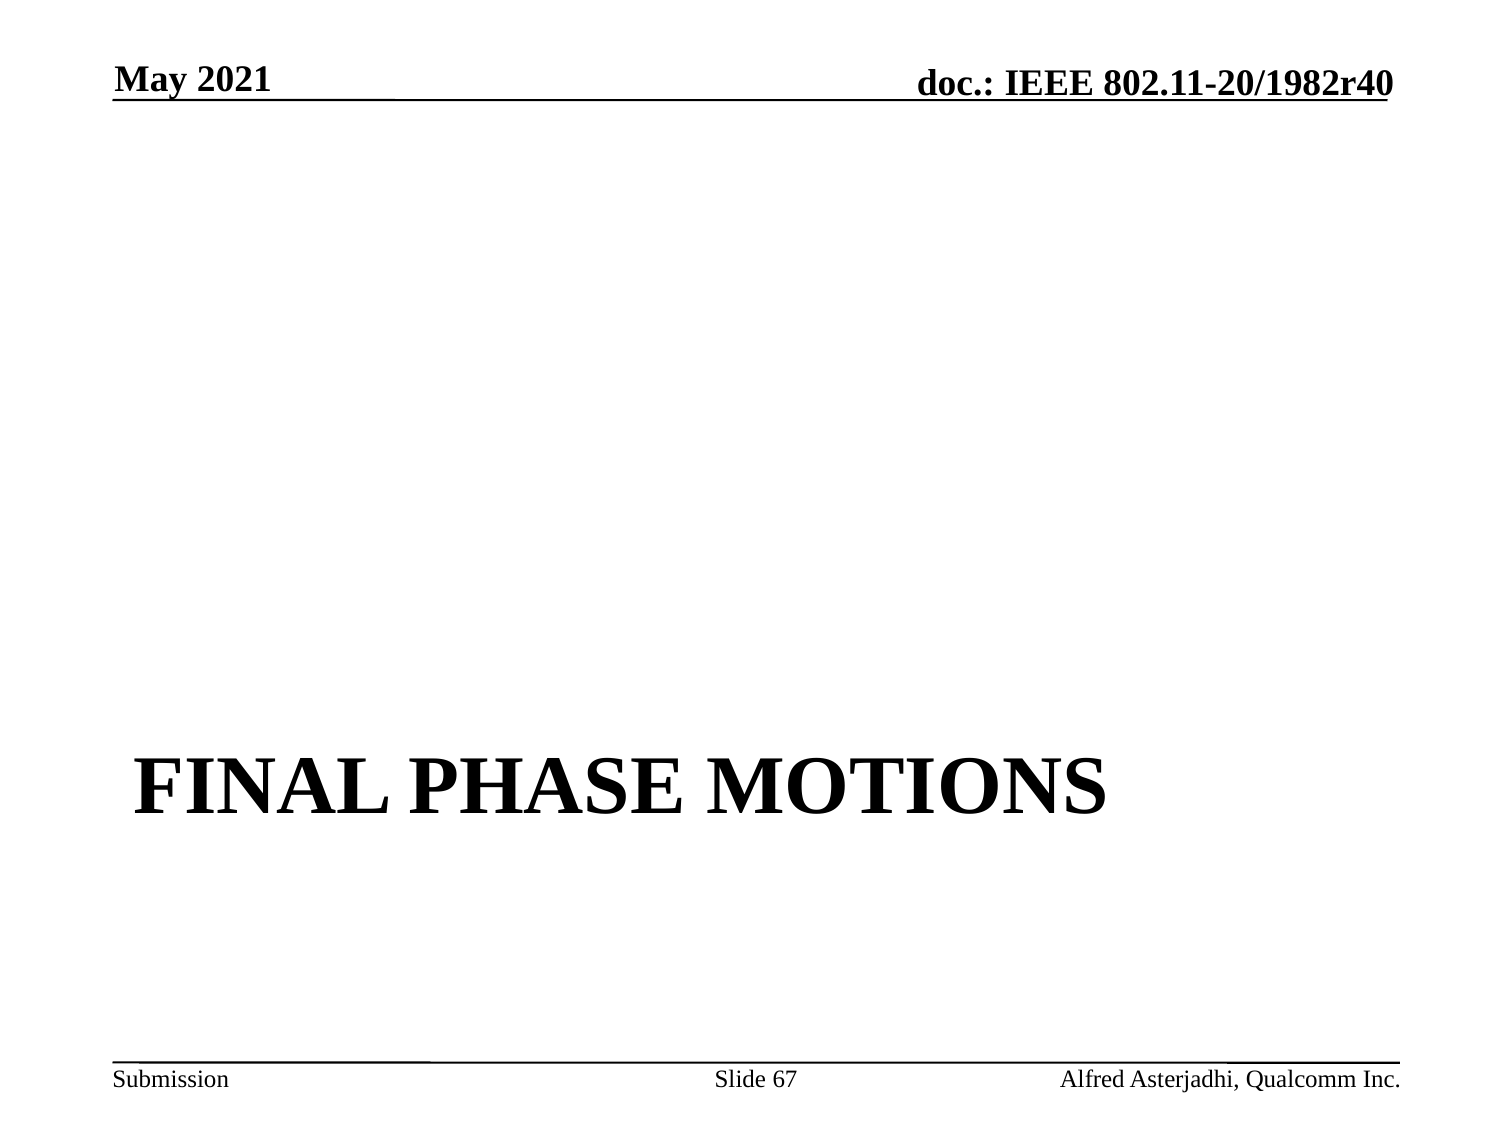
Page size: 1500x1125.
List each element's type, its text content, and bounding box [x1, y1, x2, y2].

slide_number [114, 54, 423, 100]
slide_number Slide 67 [712, 1061, 800, 1123]
footer Alfred Asterjadhi, Qualcomm Inc. [878, 1061, 1402, 1093]
title Final Phase motions [118, 722, 1394, 947]
